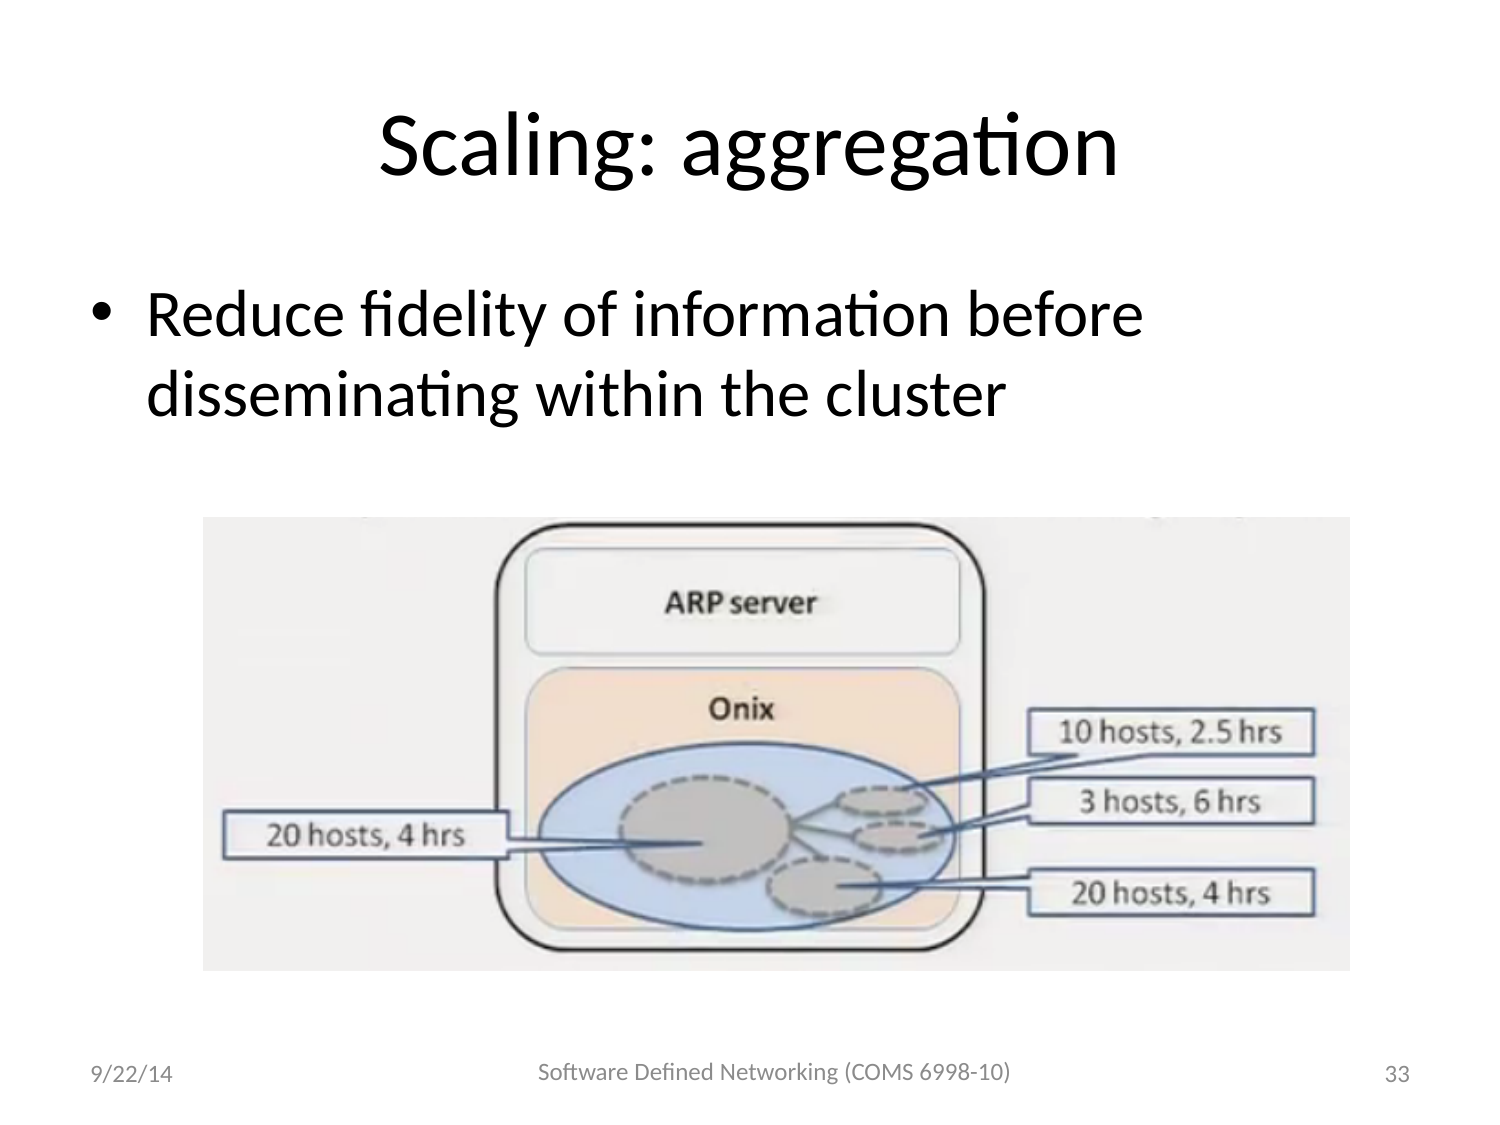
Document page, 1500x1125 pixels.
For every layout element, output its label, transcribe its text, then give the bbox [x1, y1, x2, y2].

slide_number 33 [1074, 1042, 1425, 1103]
list Reduce fidelity of information before disseminating within the cluster [75, 262, 1425, 1005]
footer Software Defined Networking (COMS 6998-10) [512, 1037, 1038, 1103]
picture [203, 517, 1351, 971]
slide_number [75, 1042, 425, 1103]
title Scaling: aggregation [75, 45, 1425, 233]
